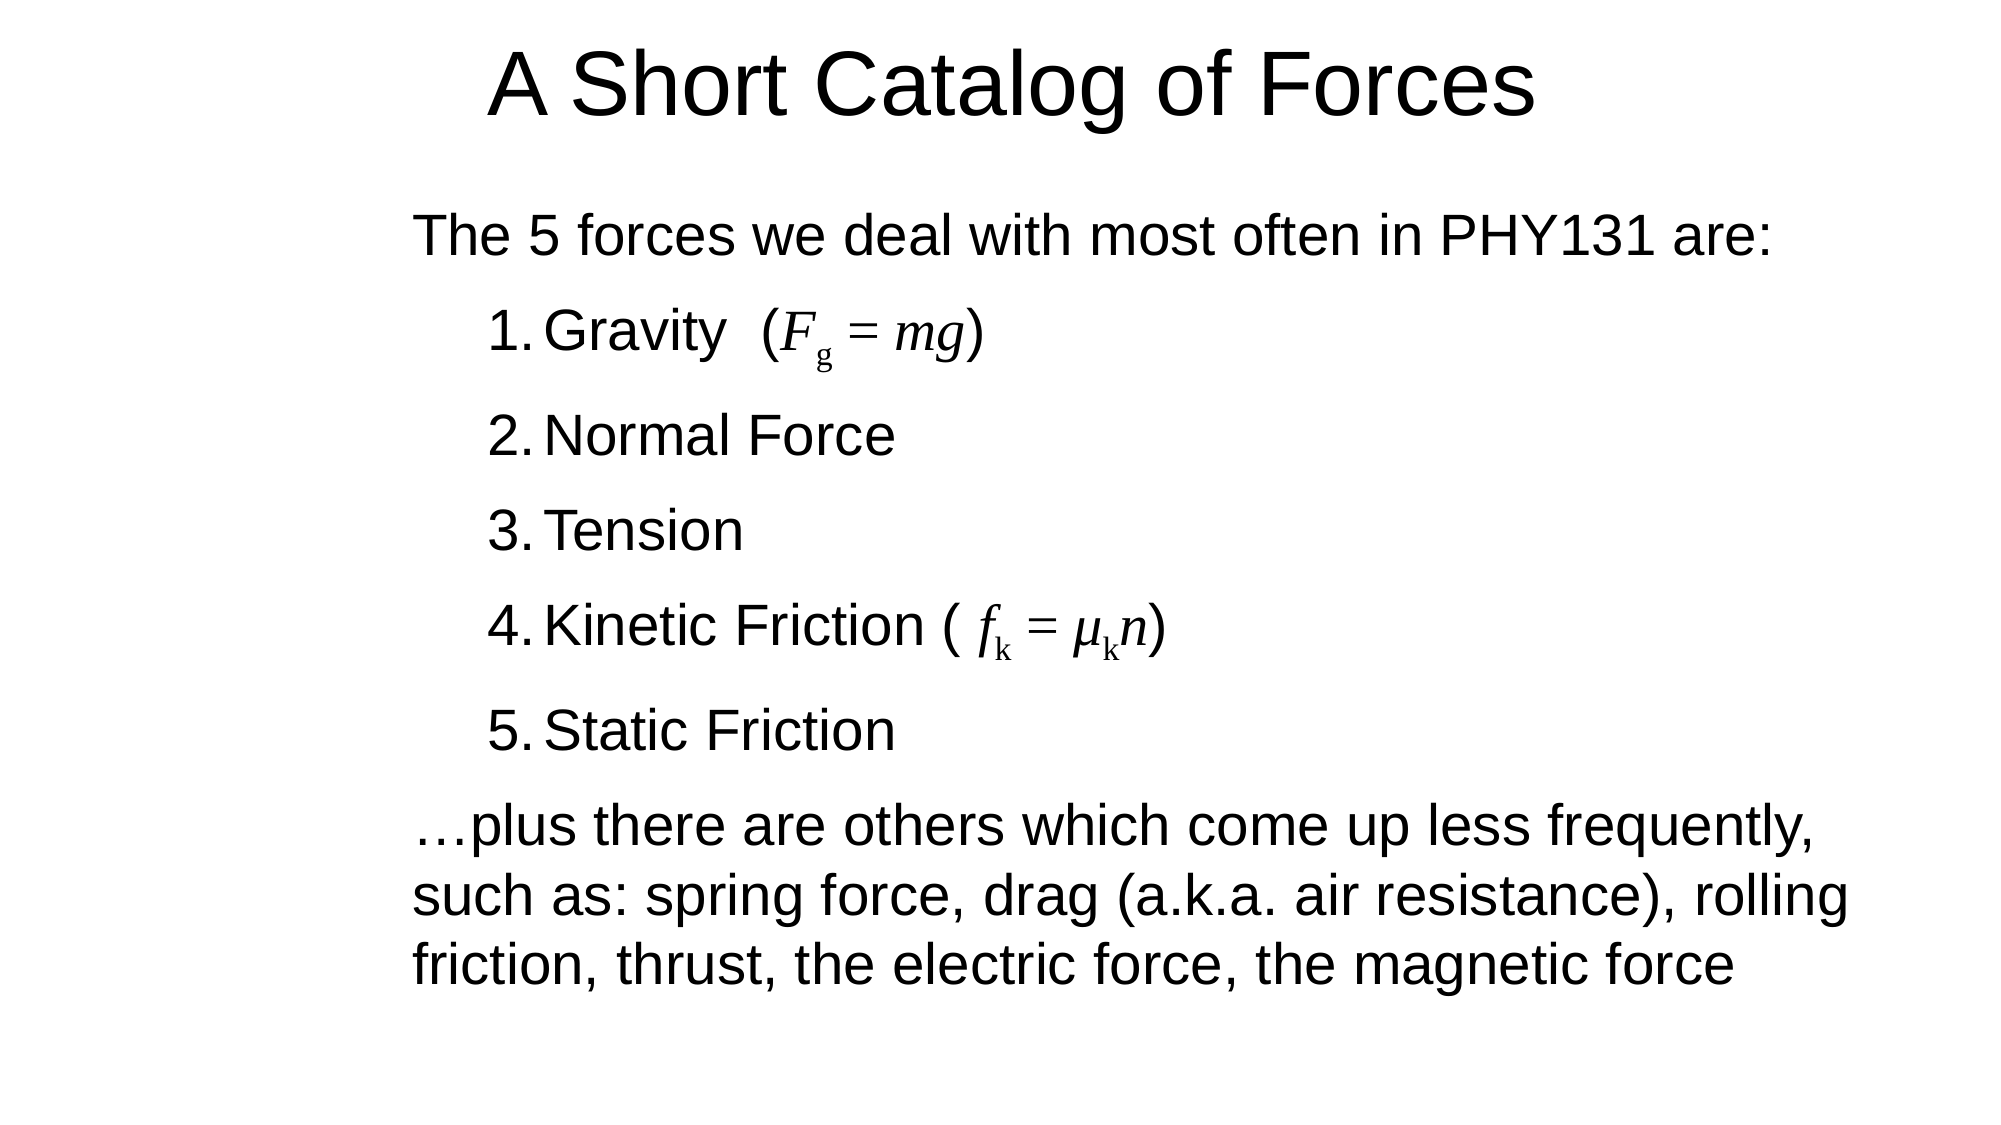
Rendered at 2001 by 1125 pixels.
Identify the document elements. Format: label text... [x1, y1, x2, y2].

text_box The 5 forces we deal with most often in PHY131 are: Gravity (Fg = mg) Normal Force Tension Kinetic Friction ( fk = μkn) Static Friction …plus there are others which come up less frequently, such as: spring force, drag (a.k.a. air resistance), rolling friction, thrust, the electric force, the magnetic force [397, 190, 1925, 1004]
title A Short Catalog of Forces [338, 7, 1688, 150]
